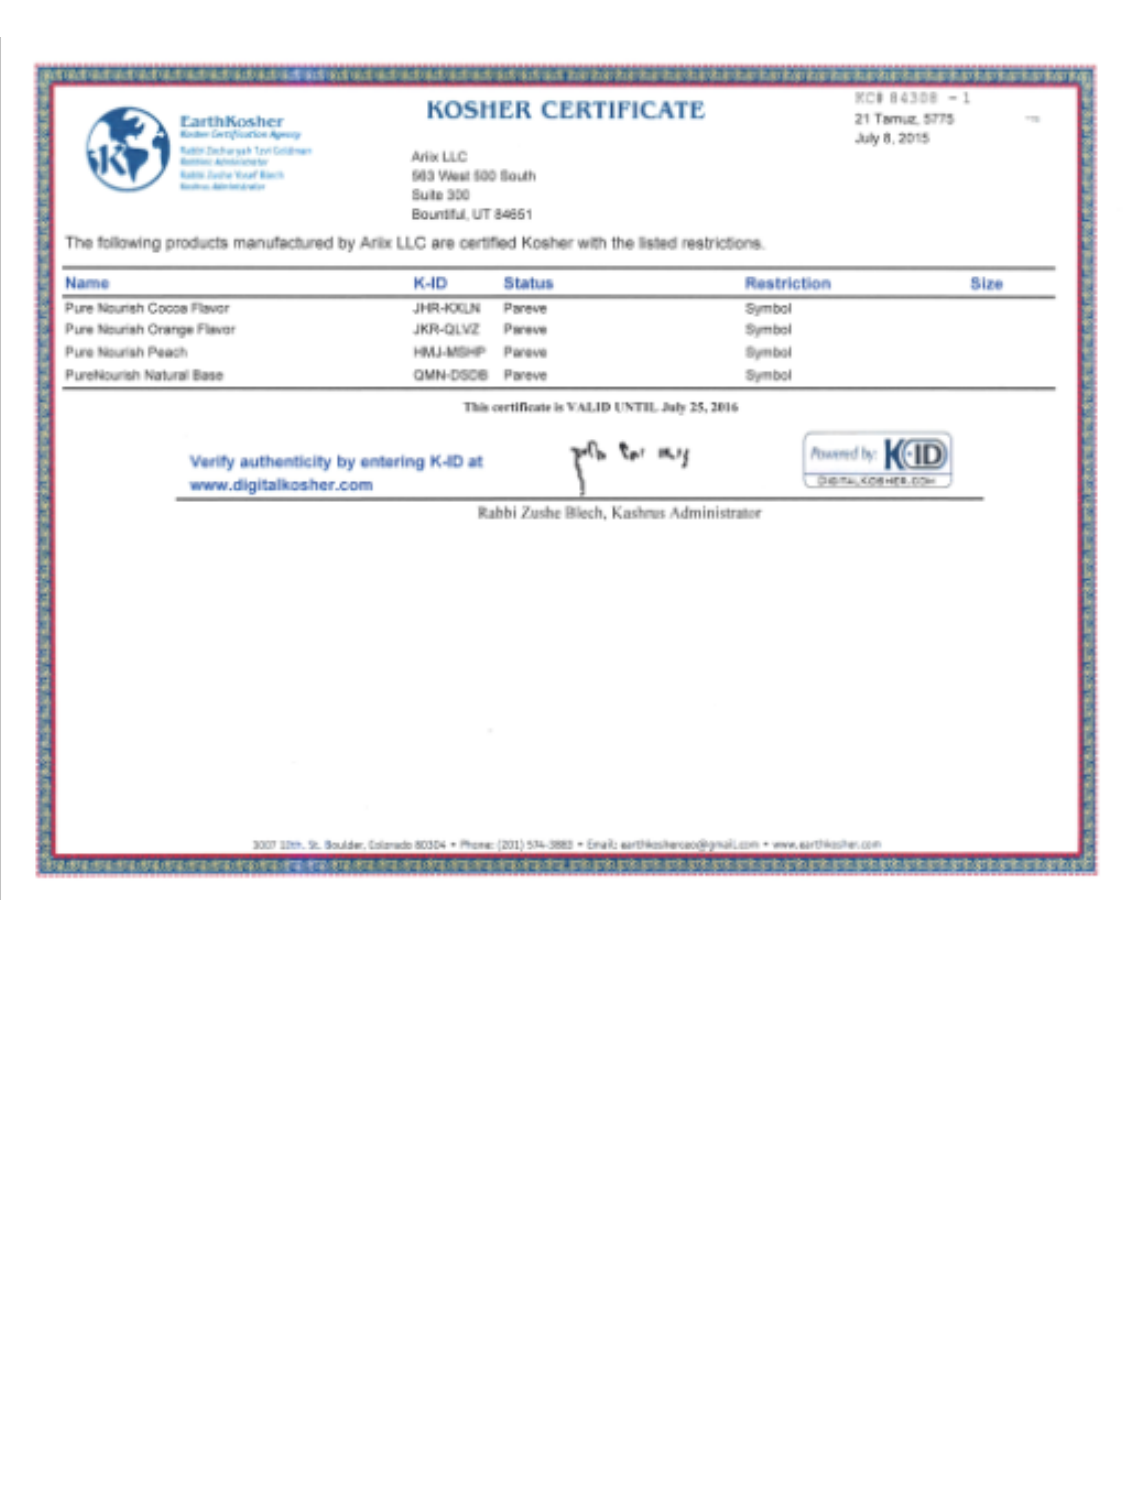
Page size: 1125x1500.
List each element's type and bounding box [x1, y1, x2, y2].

picture [0, 0, 1125, 1035]
